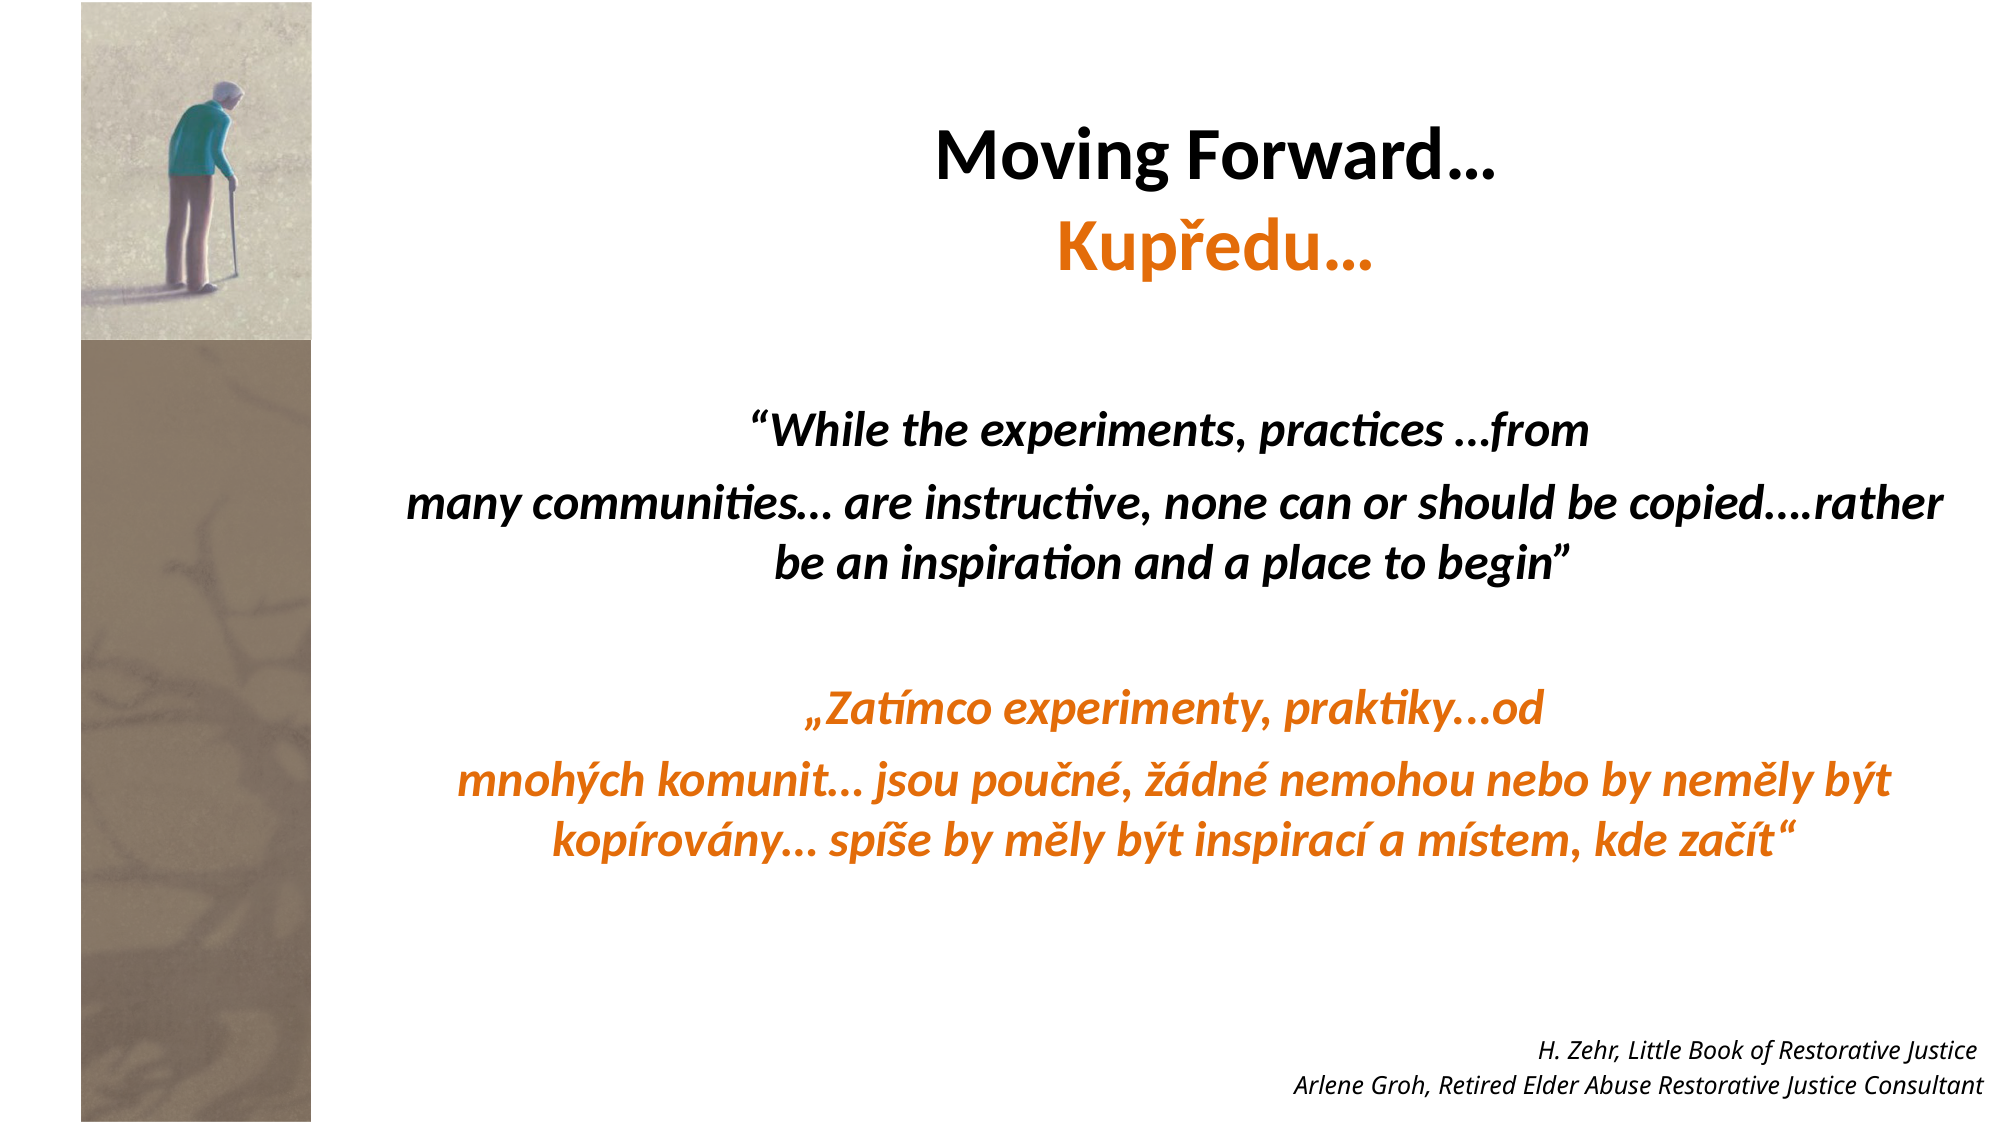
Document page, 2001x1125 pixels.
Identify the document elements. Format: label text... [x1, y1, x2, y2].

text_box Moving Forward… Kupředu… [573, 97, 1861, 293]
picture [78, 0, 314, 1125]
text_box H. Zehr, Little Book of Restorative Justice Arlene Groh, Retired Elder Abuse Restorative Justice Consultant [314, 1005, 2000, 1125]
text_box “While the experiments, practices …from many communities… are instructive, none can or should be copied….rather be an inspiration and a place to begin” „Zatímco experimenty, praktiky...od mnohých komunit… jsou poučné, žádné nemohou nebo by neměly být kopírovány… spíše by měly být inspirací a místem, kde začít“ [380, 389, 1971, 975]
